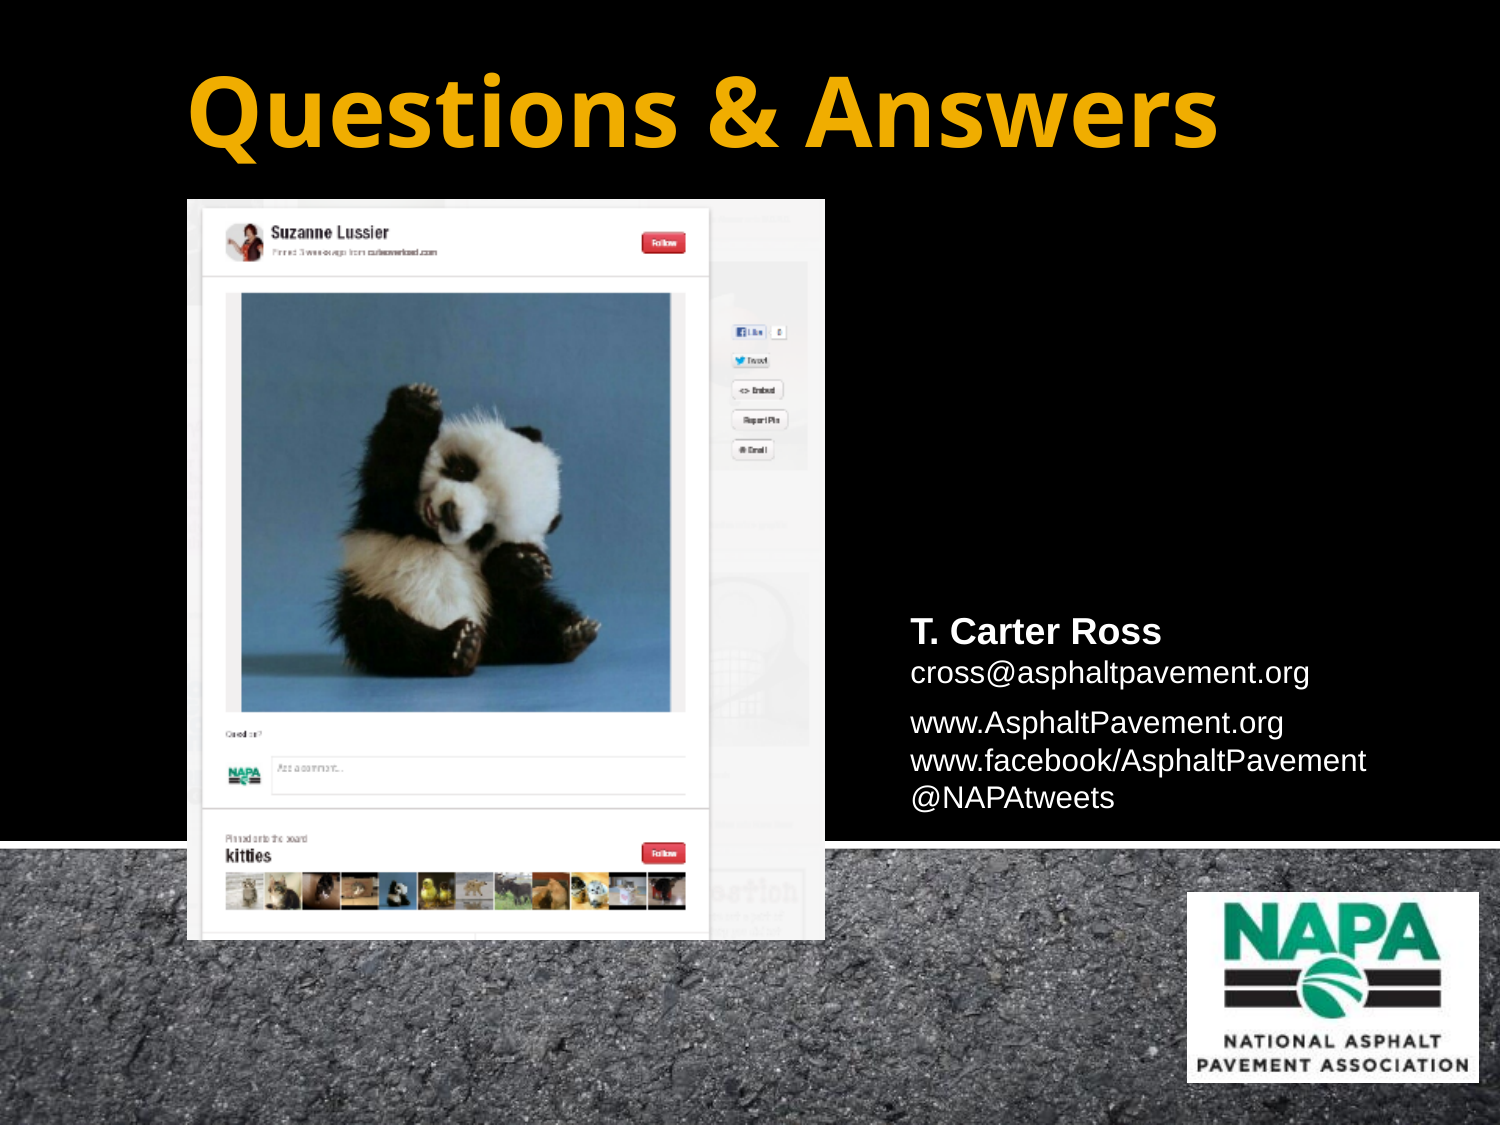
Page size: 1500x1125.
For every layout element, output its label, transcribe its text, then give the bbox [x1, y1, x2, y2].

text_box T. Carter Ross cross@asphaltpavement.org www.AsphaltPavement.org www.facebook/AsphaltPavement @NAPAtweets [895, 599, 1474, 822]
title Questions & Answers [62, 0, 1338, 229]
picture [0, 199, 1500, 1125]
